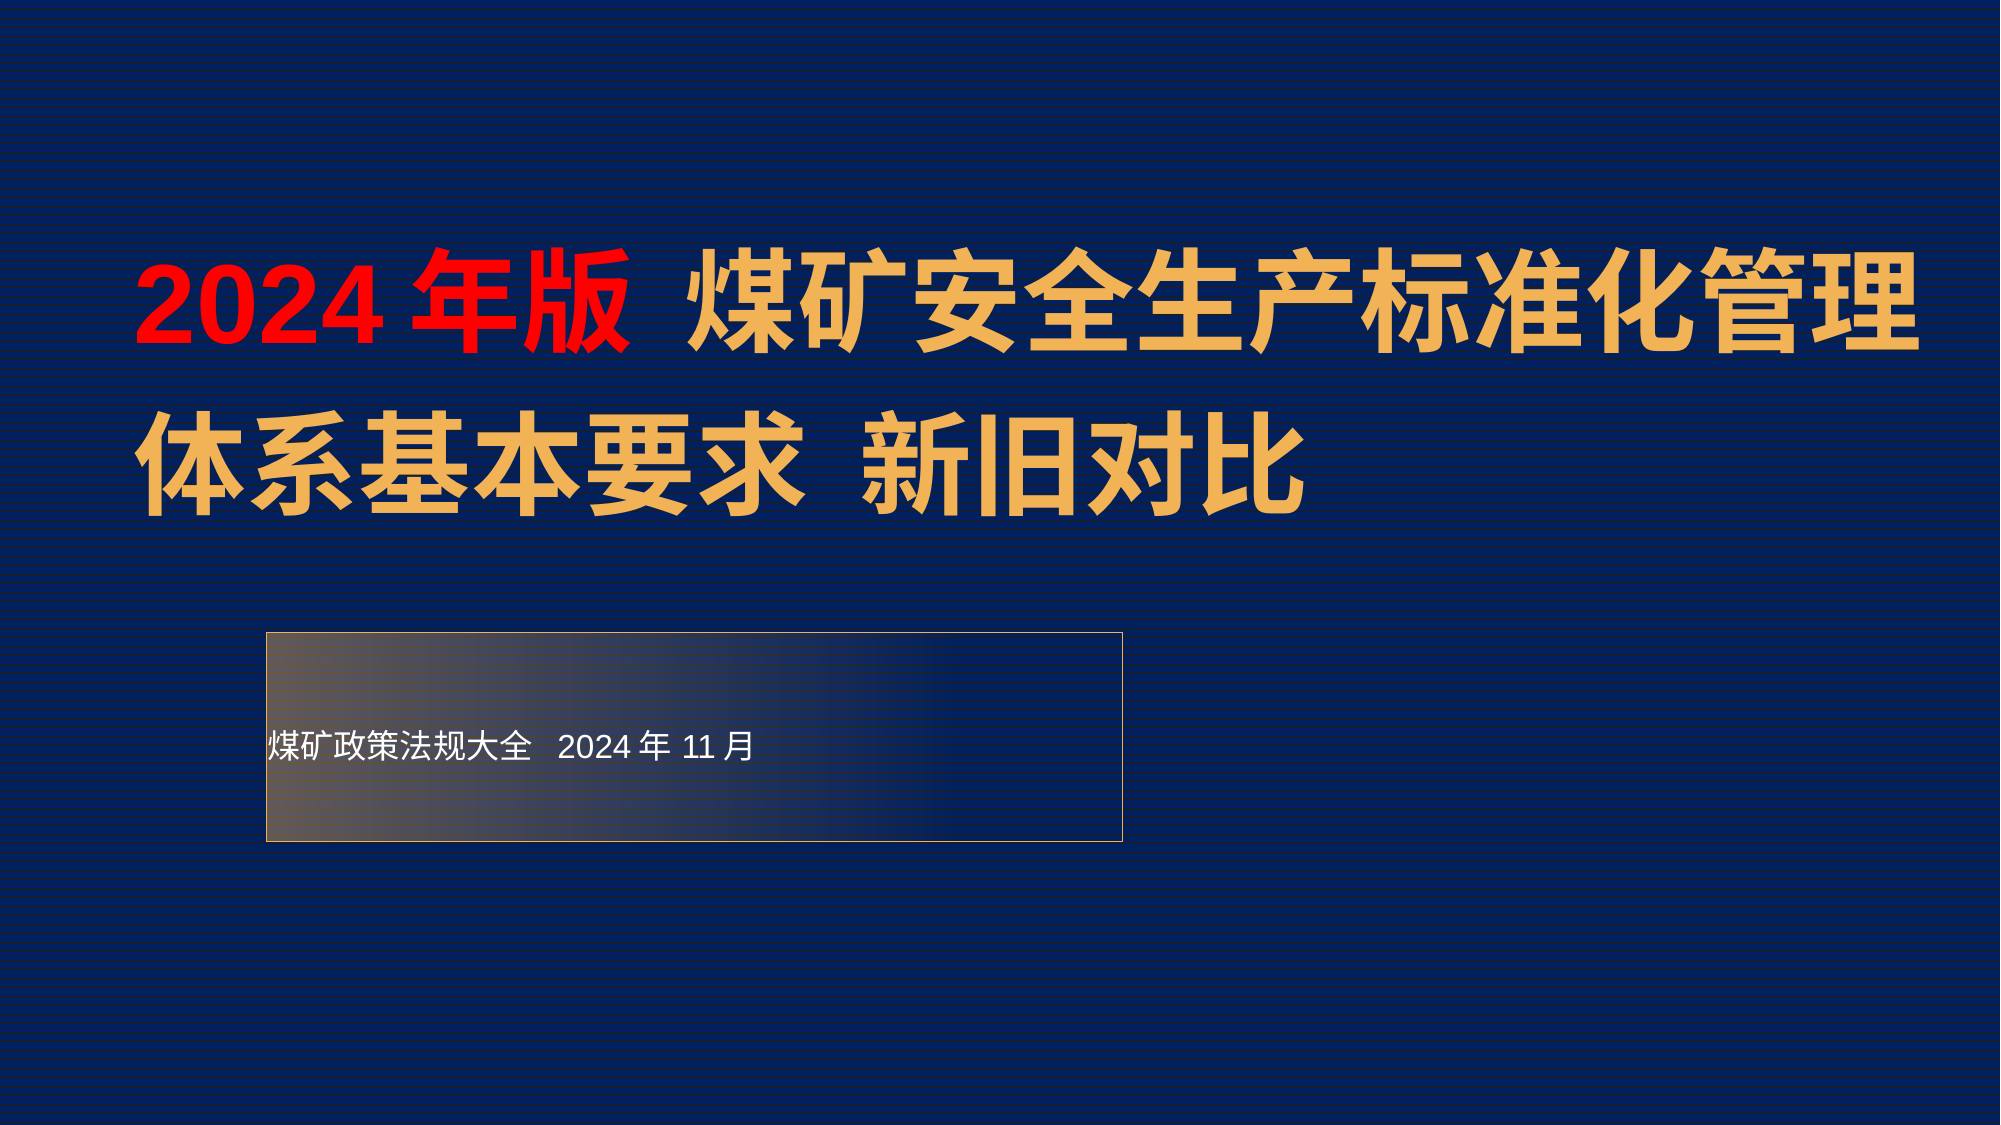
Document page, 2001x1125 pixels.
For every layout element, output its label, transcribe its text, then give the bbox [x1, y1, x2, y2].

title 2024年版 煤矿安全生产标准化管理体系基本要求 新旧对比 [133, 135, 1929, 539]
list 煤矿政策法规大全 2024年11月 [266, 632, 1123, 842]
